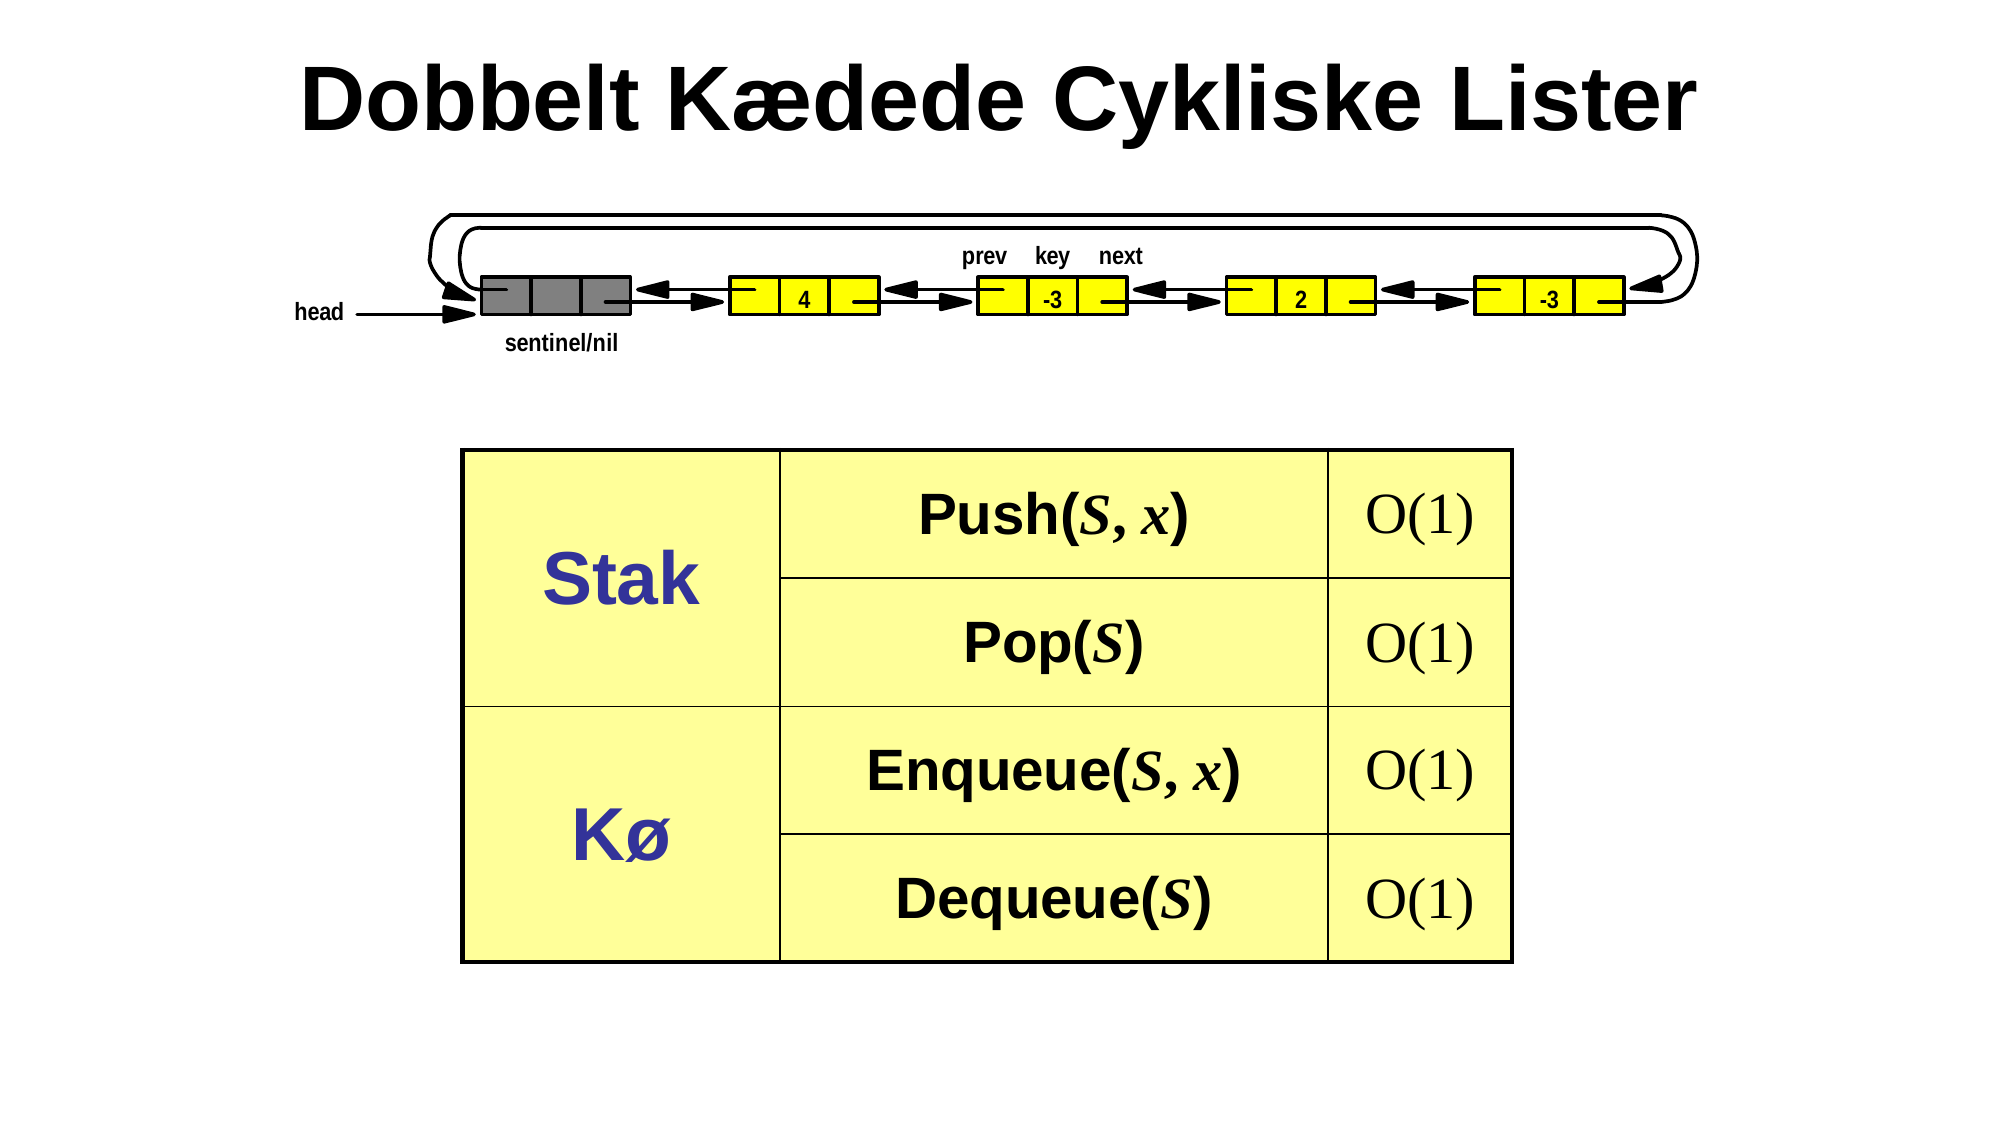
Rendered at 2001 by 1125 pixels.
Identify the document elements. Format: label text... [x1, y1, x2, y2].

table_cell Dequeue(S) [781, 835, 1327, 960]
picture [287, 212, 1701, 352]
table_cell Pop(S) [781, 579, 1327, 706]
table_cell O(1) [1329, 579, 1510, 706]
table_header O(1) [1329, 452, 1510, 577]
text_box Dobbelt Kædede Cykliske Lister [249, 0, 1750, 188]
table_cell O(1) [1329, 707, 1510, 833]
table_cell Enqueue(S, x) [781, 707, 1327, 833]
table_cell Kø [465, 707, 779, 960]
table_cell O(1) [1329, 835, 1510, 960]
table_header Stak [465, 452, 779, 706]
table_header Push(S, x) [781, 452, 1327, 577]
